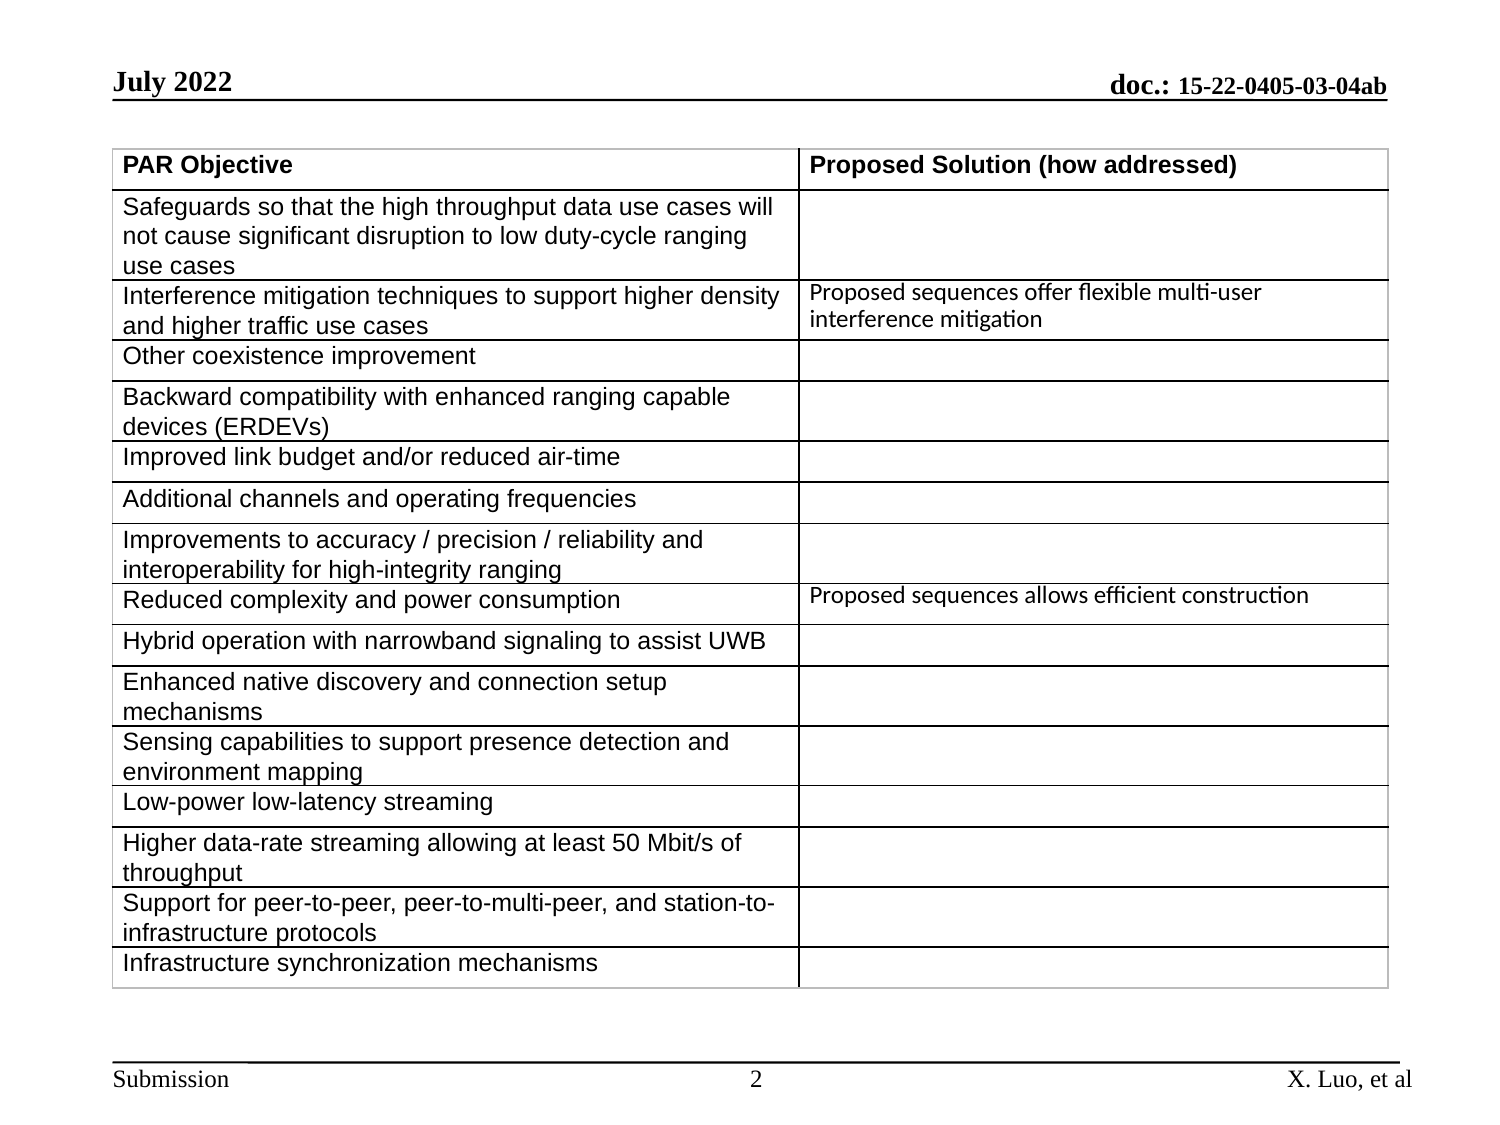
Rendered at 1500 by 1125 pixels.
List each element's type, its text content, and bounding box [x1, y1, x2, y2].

table_cell Improved link budget and/or reduced air-time [113, 442, 798, 481]
table_cell [800, 442, 1387, 481]
table_cell Backward compatibility with enhanced ranging capable devices (ERDEVs) [113, 382, 798, 440]
table_cell [800, 524, 1387, 583]
table_cell Improvements to accuracy / precision / reliability and interoperability for high-integrity ranging [113, 524, 798, 583]
table_cell Additional channels and operating frequencies [113, 483, 798, 523]
table_cell Sensing capabilities to support presence detection and environment mapping [113, 727, 798, 785]
table_cell [800, 625, 1387, 665]
table_cell Proposed sequences allows efficient construction [800, 584, 1387, 624]
table_cell Hybrid operation with narrowband signaling to assist UWB [113, 625, 798, 665]
slide_number 2 [749, 1062, 763, 1093]
table_cell [800, 483, 1387, 523]
table_cell Low-power low-latency streaming [113, 786, 798, 826]
table_cell Infrastructure synchronization mechanisms [113, 948, 798, 987]
table_cell Higher data-rate streaming allowing at least 50 Mbit/s of throughput [113, 828, 798, 886]
table_cell [800, 786, 1387, 826]
table_cell Other coexistence improvement [113, 341, 798, 380]
text_box doc.: 15-22-0405-03-04ab [600, 64, 1388, 100]
table_cell Support for peer-to-peer, peer-to-multi-peer, and station-to-infrastructure protocols [113, 888, 798, 946]
table_cell [800, 667, 1387, 725]
table_cell [800, 341, 1387, 380]
table_header PAR Objective [113, 150, 798, 189]
footer X. Luo, et al [820, 1062, 1413, 1093]
table_cell [800, 727, 1387, 785]
table_cell [800, 948, 1387, 987]
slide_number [112, 62, 375, 98]
table_cell Enhanced native discovery and connection setup mechanisms [113, 667, 798, 725]
table_cell [800, 191, 1387, 279]
table_cell Proposed sequences offer flexible multi-user interference mitigation [800, 281, 1387, 339]
table_cell Reduced complexity and power consumption [113, 584, 798, 624]
table_cell [800, 828, 1387, 886]
table_header Proposed Solution (how addressed) [800, 150, 1387, 189]
table_cell Interference mitigation techniques to support higher density and higher traffic use cases [113, 281, 798, 339]
table_cell [800, 888, 1387, 946]
table_cell [800, 382, 1387, 440]
table_cell Safeguards so that the high throughput data use cases will not cause significant disruption to low duty-cycle ranging use cases [113, 191, 798, 279]
